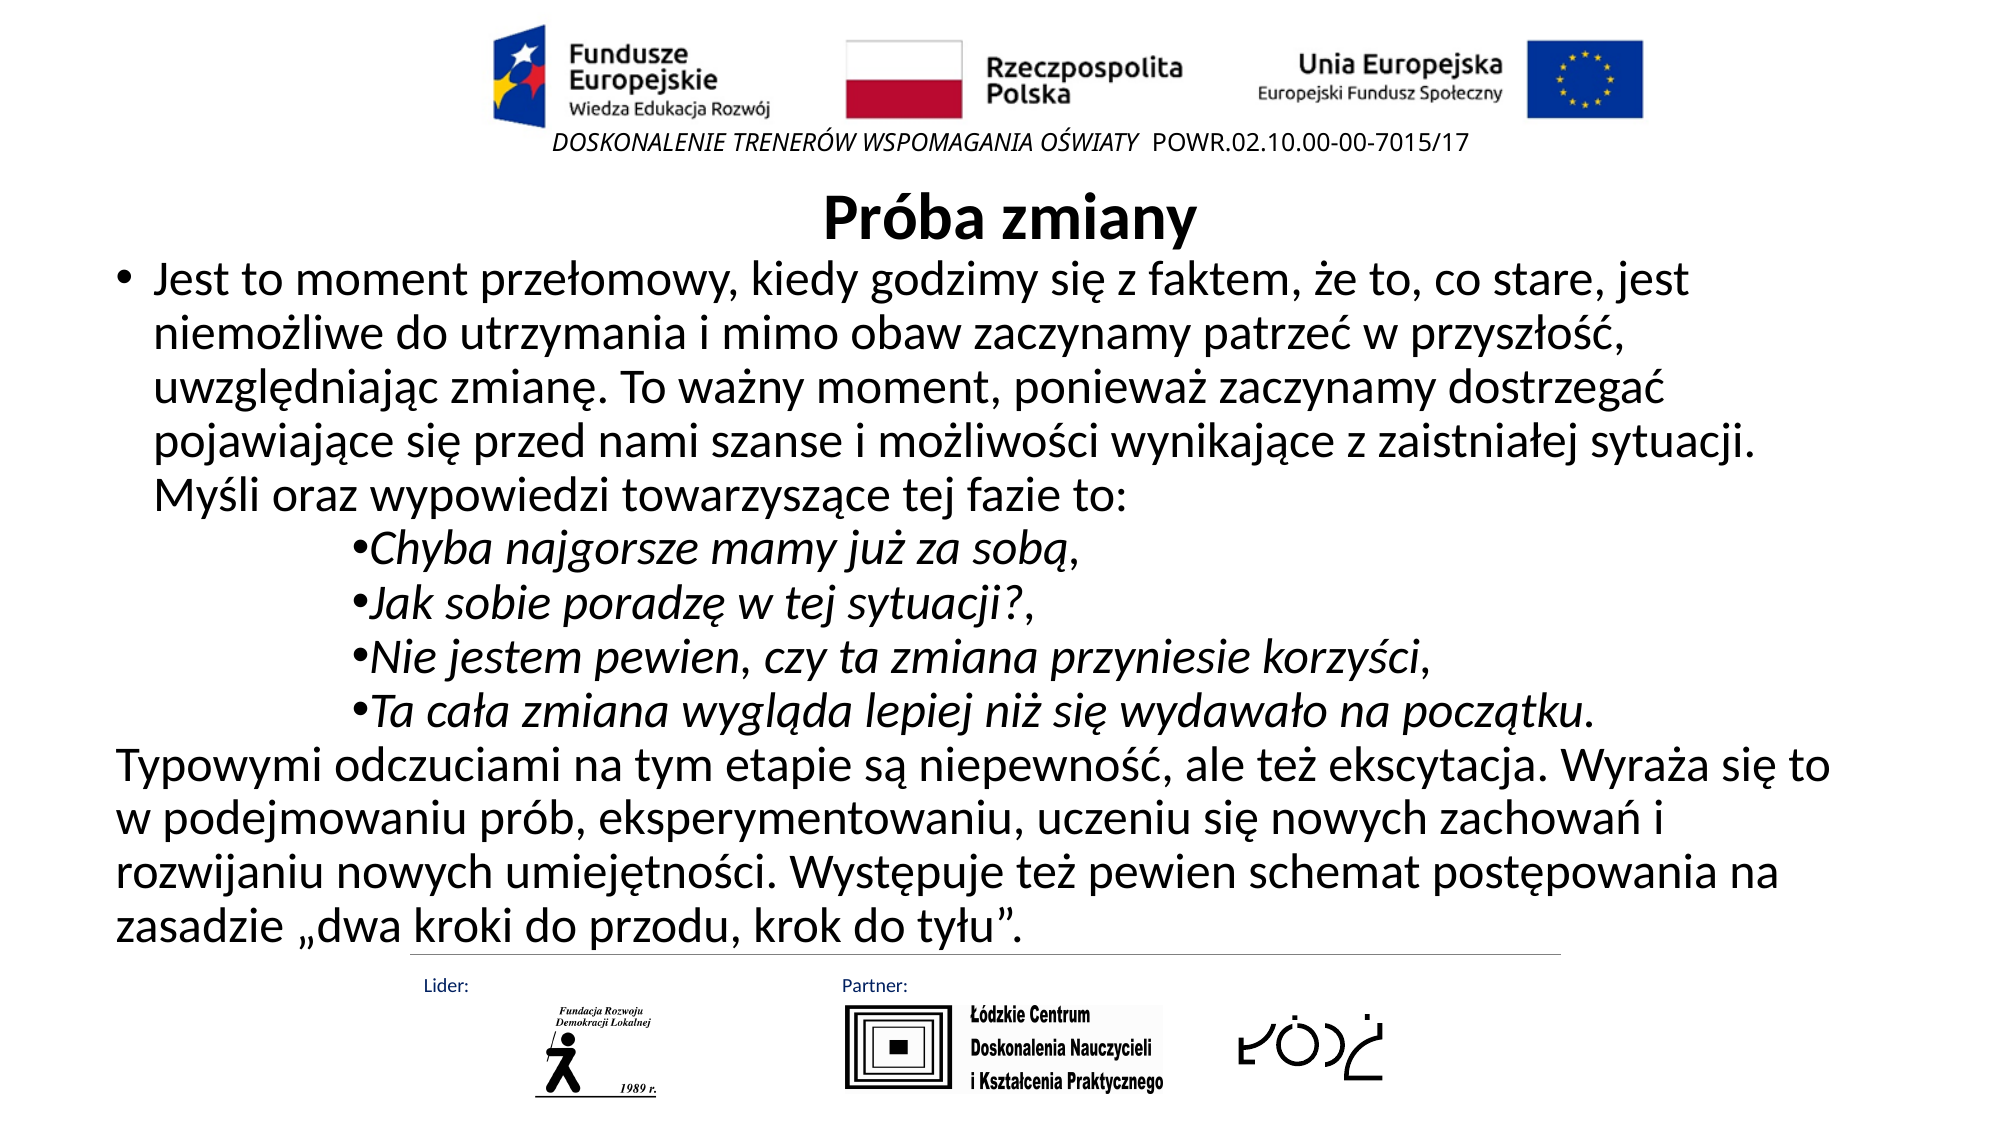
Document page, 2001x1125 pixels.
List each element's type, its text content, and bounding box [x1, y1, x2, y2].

picture [468, 0, 1669, 154]
picture [384, 953, 1587, 1125]
text_box Próba zmiany [137, 174, 1885, 253]
title DOSKONALENIE TRENERÓW WSPOMAGANIA OŚWIATY POWR.02.10.00-00-7015/17 [151, 0, 1871, 169]
list Jest to moment przełomowy, kiedy godzimy się z faktem, że to, co stare, jest niemożliwe do utrzymania i mimo obaw zaczynamy patrzeć w przyszłość, uwzględniając zmianę. To ważny moment, ponieważ zaczynamy dostrzegać pojawiające się przed nami szanse i możliwości wynikające z zaistniałej sytuacji. Myśli oraz wypowiedzi towarzyszące tej fazie to: Chyba najgorsze mamy już za sobą, Jak sobie poradzę w tej sytuacji?, Nie jestem pewien, czy ta zmiana przyniesie korzyści, Ta cała zmiana wygląda lepiej niż się wydawało na początku. Typowymi odczuciami na tym etapie są niepewność, ale też ekscytacja. Wyraża się to w podejmowaniu prób, eksperymentowaniu, uczeniu się nowych zachowań i rozwijaniu nowych umiejętności. Występuje też pewien schemat postępowania na zasadzie „dwa kroki do przodu, krok do tyłu”. [100, 244, 1887, 594]
